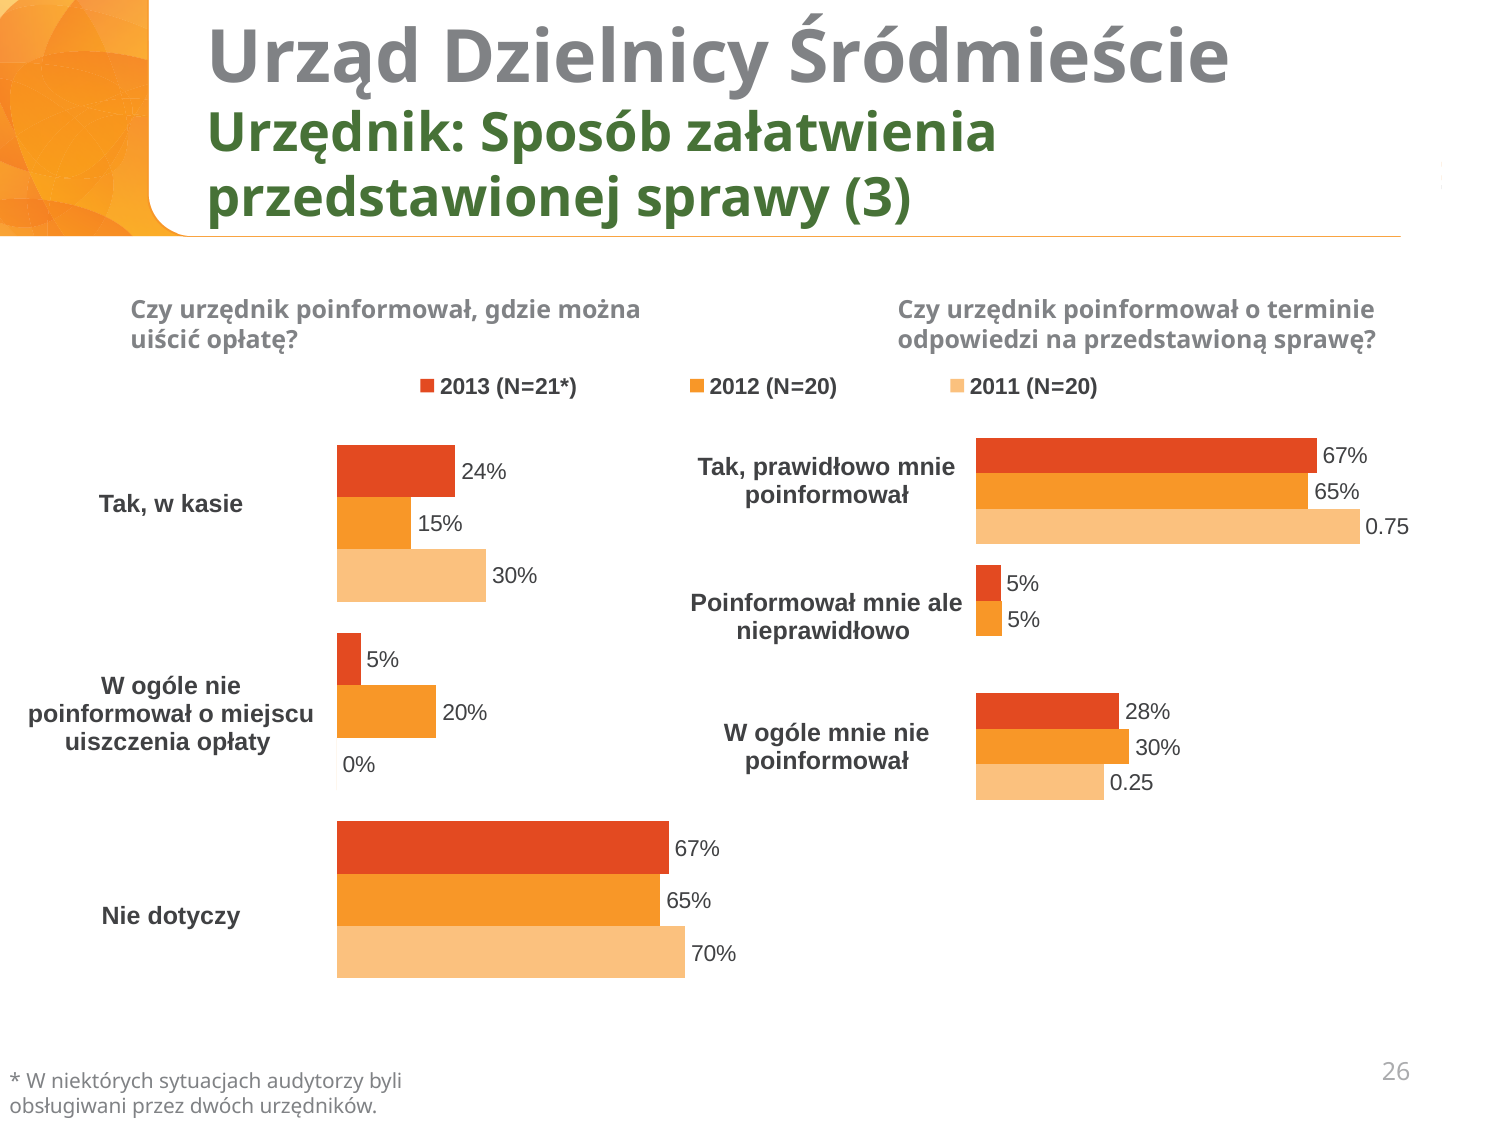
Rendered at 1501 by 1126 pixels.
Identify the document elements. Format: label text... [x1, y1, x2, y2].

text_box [125, 353, 1375, 528]
chart [177, 424, 1501, 995]
table_cell Nie dotyczy [18, 819, 325, 1011]
text_box Czy urzędnik poinformował o terminie odpowiedzi na przedstawioną sprawę? [868, 286, 1415, 362]
table_cell W ogóle nie poinformował o miejscu uiszczenia opłaty [18, 608, 172, 819]
text_box * W niektórych sytuacjach audytorzy byli obsługiwani przez dwóch urzędników. [0, 1059, 432, 1125]
title Urząd Dzielnicy Śródmieście Urzędnik: Sposób załatwienia przedstawionej sprawy (3) [147, 0, 1442, 237]
picture [0, 0, 147, 237]
table_header Tak, w kasie [18, 397, 172, 608]
text_box Czy urzędnik poinformował, gdzie można uiścić opłatę? [100, 286, 727, 361]
slide_number 26 [1075, 1042, 1426, 1103]
